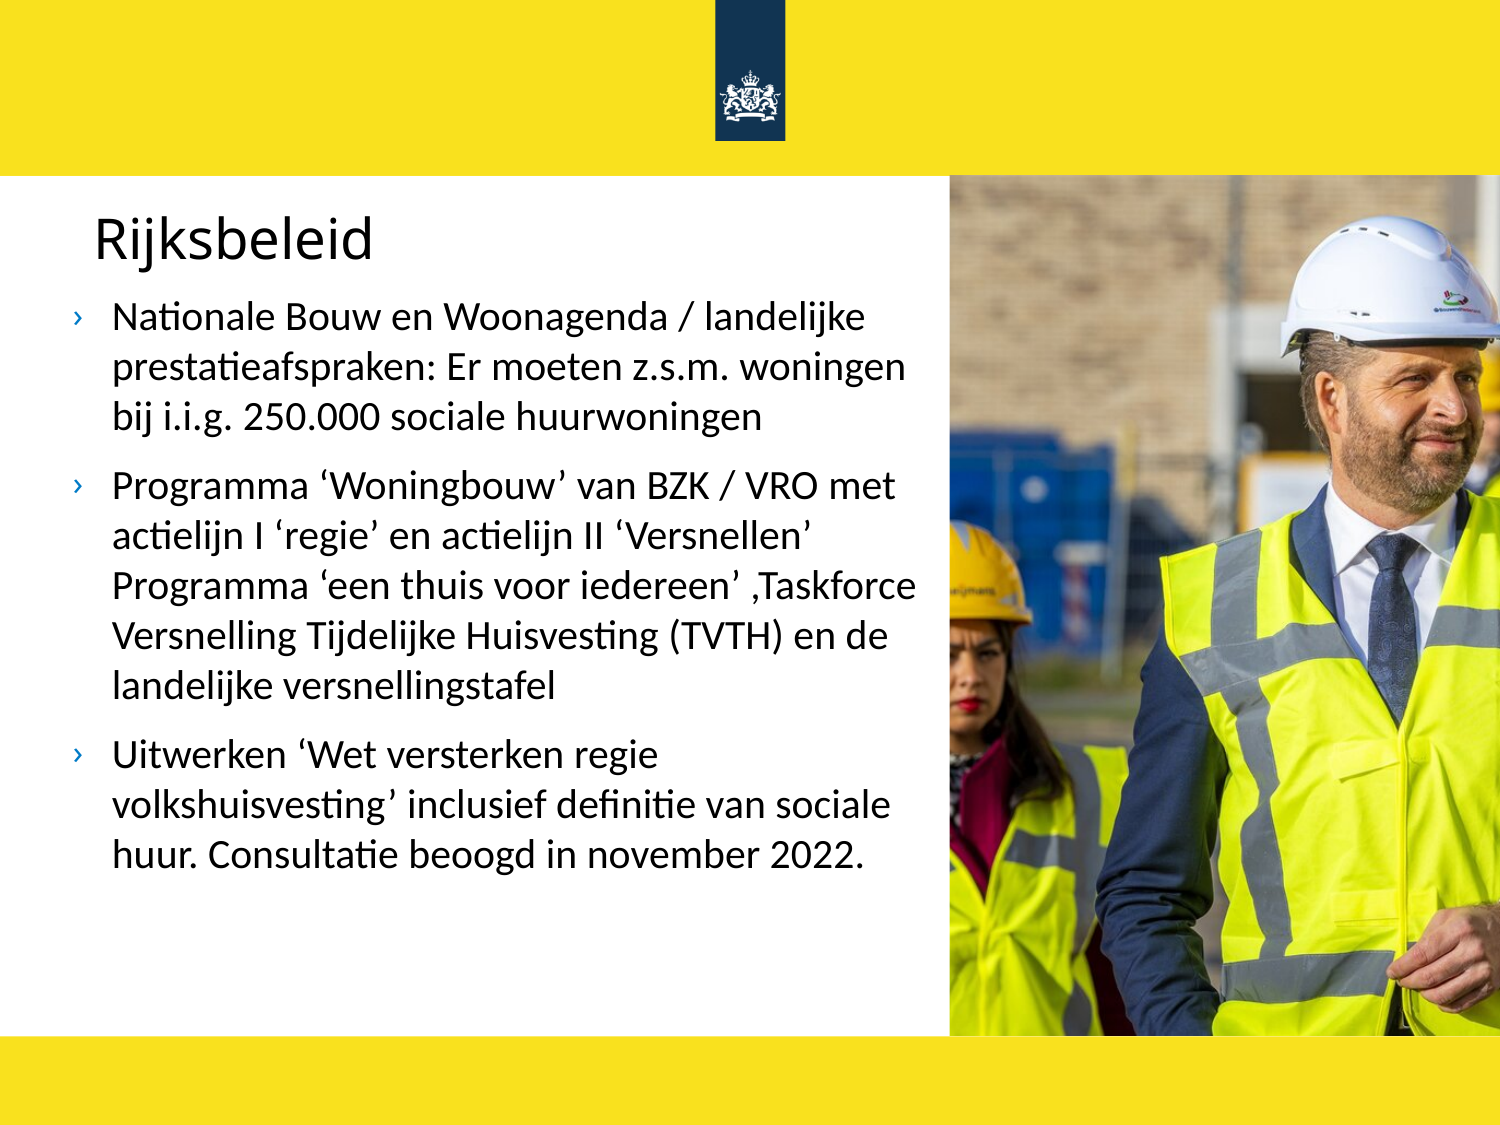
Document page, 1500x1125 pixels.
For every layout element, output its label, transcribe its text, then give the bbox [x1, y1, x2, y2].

picture [0, 0, 1500, 141]
picture [949, 175, 1500, 1036]
text_box Rijksbeleid [78, 123, 1422, 280]
text_box Nationale Bouw en Woonagenda / landelijke prestatieafspraken: Er moeten z.s.m. woningen bij i.i.g. 250.000 sociale huurwoningen Programma ‘Woningbouw’ van BZK / VRO met actielijn I ‘regie’ en actielijn II ‘Versnellen’ Programma ‘een thuis voor iedereen’ ,Taskforce Versnelling Tijdelijke Huisvesting (TVTH) en de landelijke versnellingstafel Uitwerken ‘Wet versterken regie volkshuisvesting’ inclusief definitie van sociale huur. Consultatie beoogd in november 2022. [57, 281, 938, 1085]
